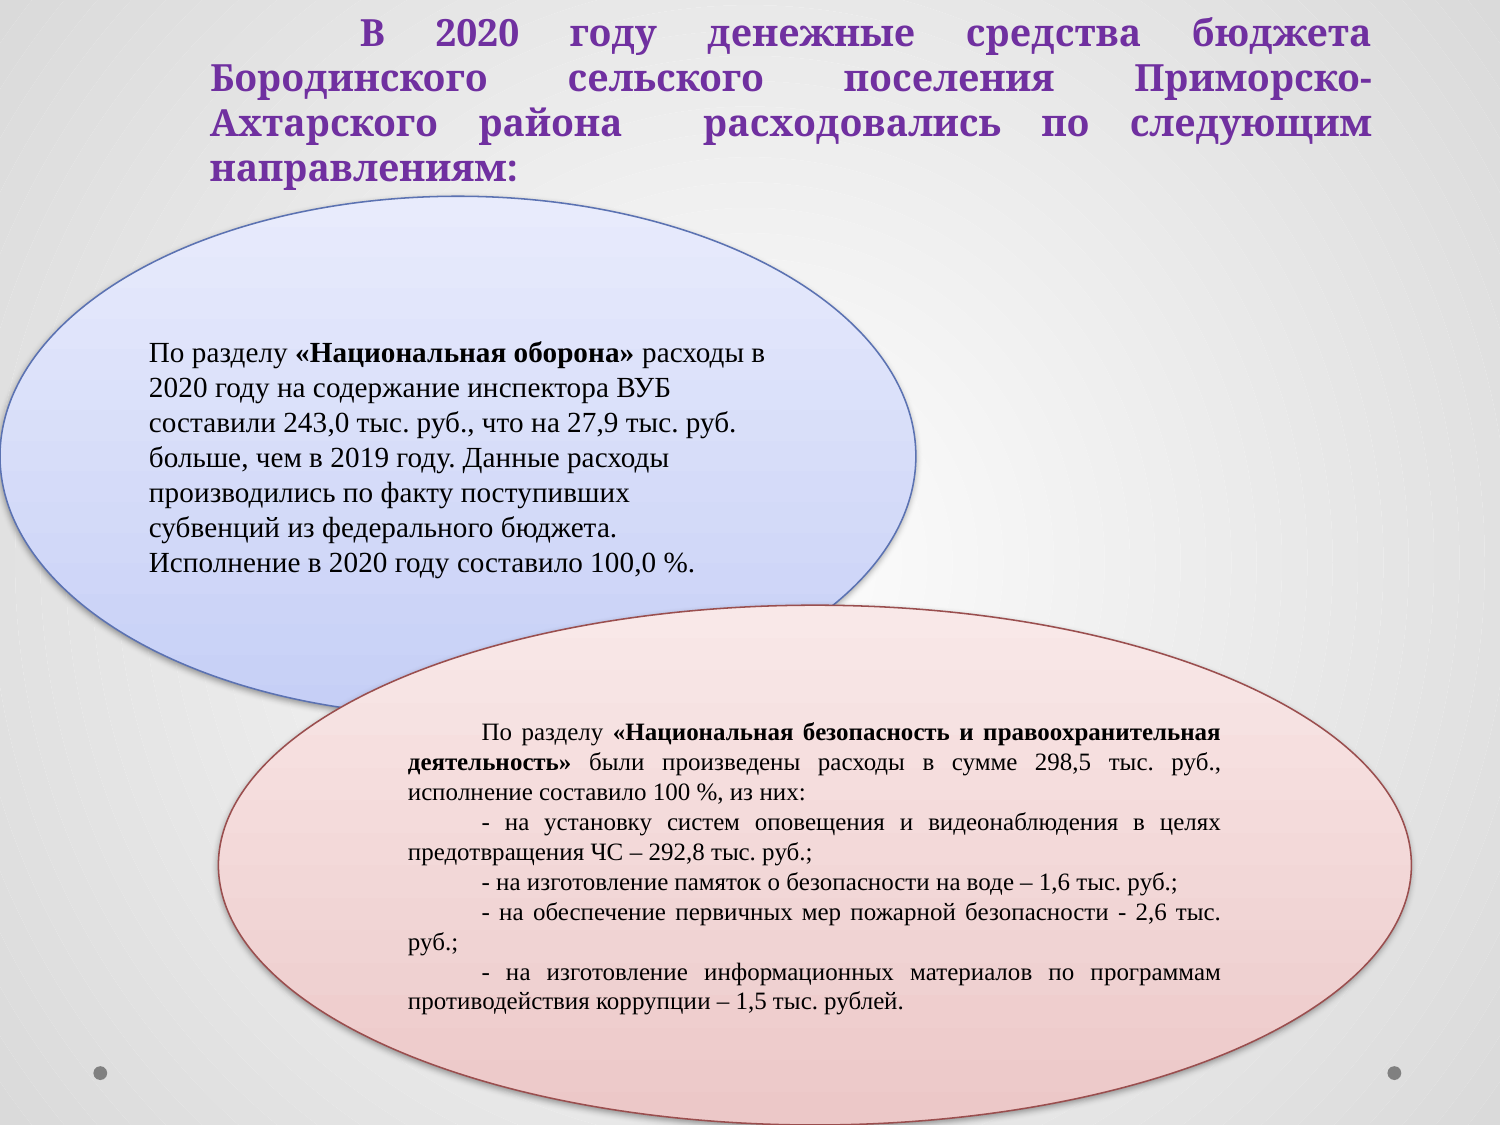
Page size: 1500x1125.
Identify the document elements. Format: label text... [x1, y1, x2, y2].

title В 2020 году денежные средства бюджета Бородинского сельского поселения Приморско-Ахтарского района расходовались по следующим направлениям: [194, 0, 1388, 197]
text_box По разделу «Национальная безопасность и правоохранительная деятельность» были произведены расходы в сумме 298,5 тыс. руб., исполнение составило 100 %, из них: - на установку систем оповещения и видеонаблюдения в целях предотвращения ЧС – 292,8 тыс. руб.; - на изготовление памяток о безопасности на воде – 1,6 тыс. руб.; - на обеспечение первичных мер пожарной безопасности - 2,6 тыс. руб.; - на изготовление информационных материалов по программам противодействия коррупции – 1,5 тыс. рублей. [217, 604, 1413, 1125]
text_box По разделу «Национальная оборона» расходы в 2020 году на содержание инспектора ВУБ составили 243,0 тыс. руб., что на 27,9 тыс. руб. больше, чем в 2019 году. Данные расходы производились по факту поступивших субвенций из федерального бюджета. Исполнение в 2020 году составило 100,0 %. [0, 197, 917, 708]
